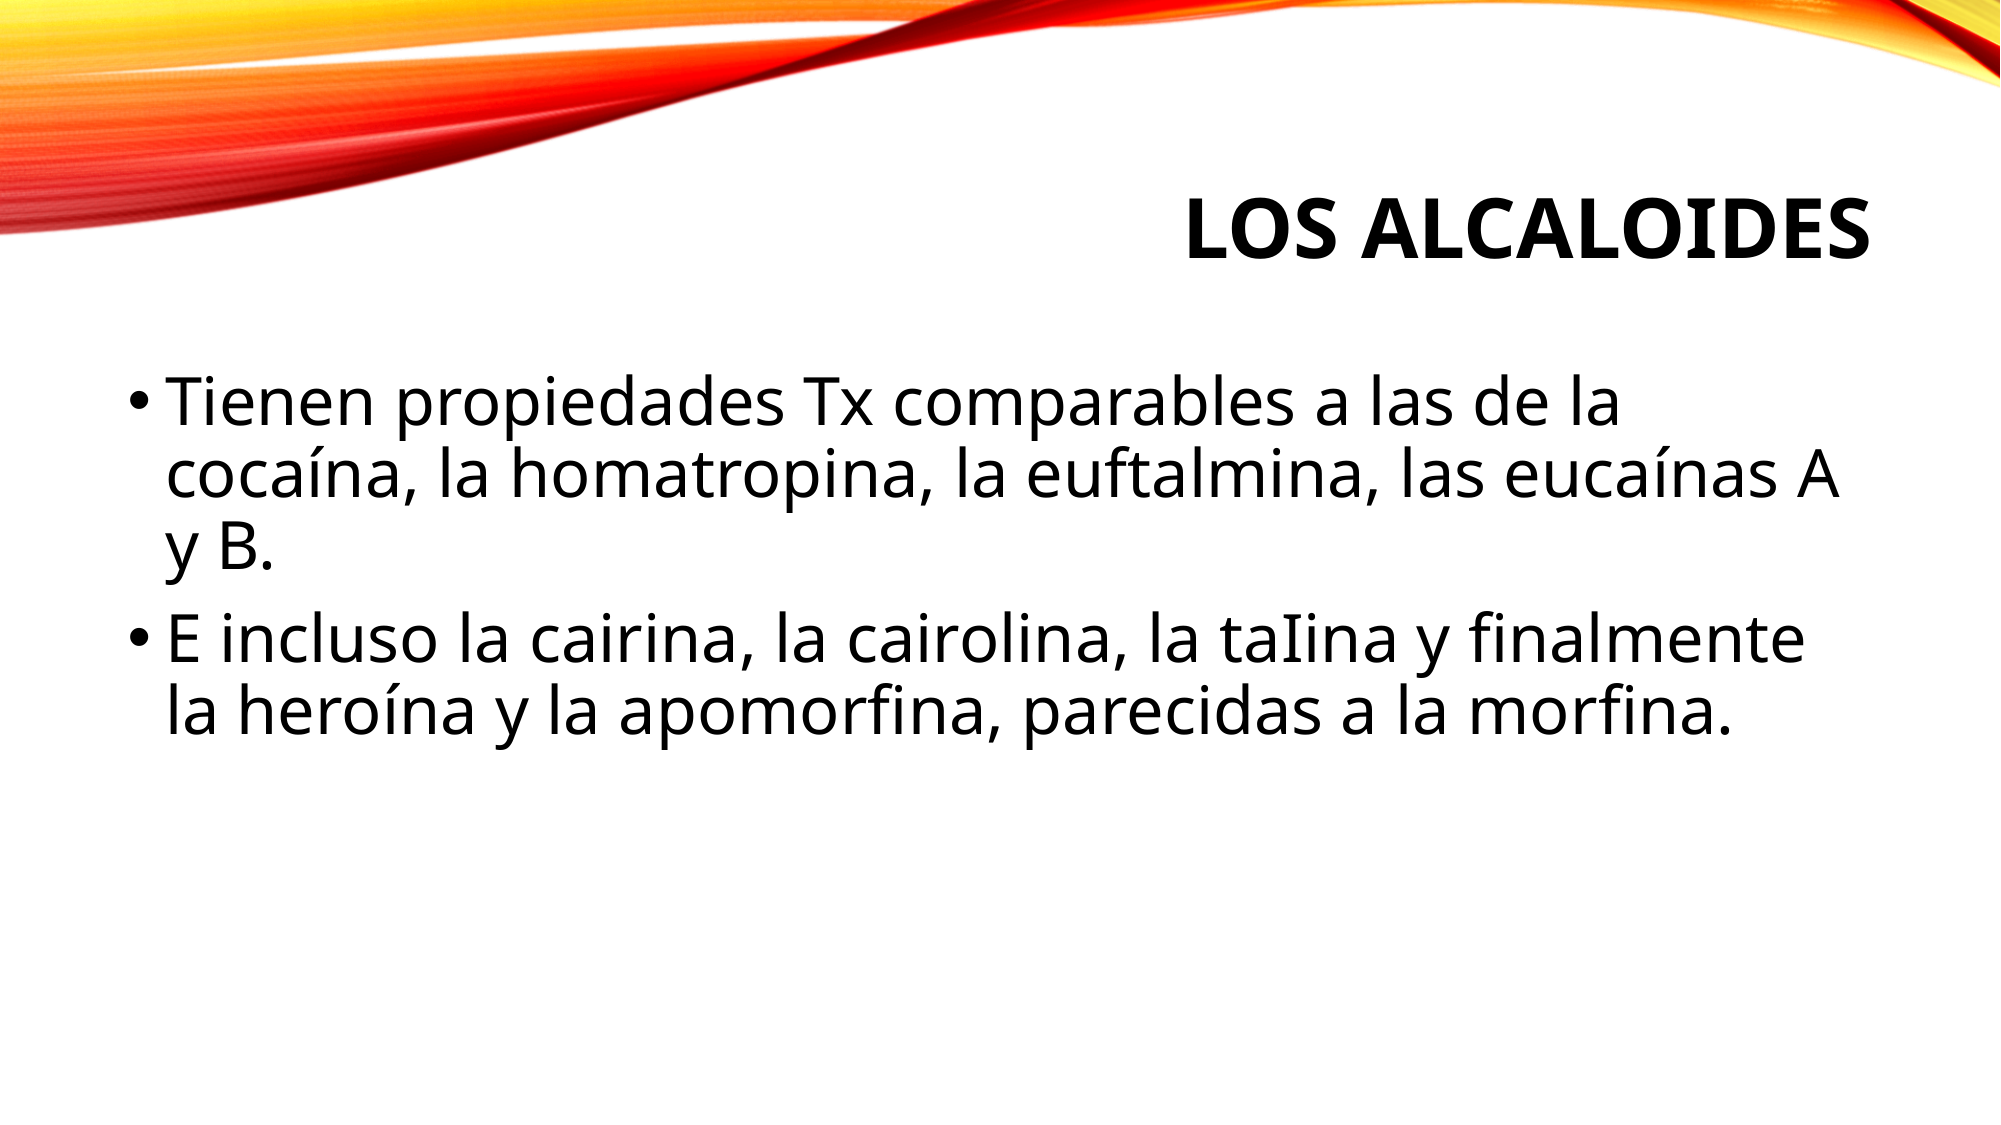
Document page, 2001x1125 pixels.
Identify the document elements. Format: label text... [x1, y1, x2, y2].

title Los alcaloides [474, 125, 1888, 338]
picture [0, 0, 2000, 237]
list Tienen propiedades Tx comparables a las de la cocaína, la homatropina, la euftalmina, las eucaínas A y B. E incluso la cairina, la cairolina, la taIina y finalmente la heroína y la apomorfina, parecidas a la morfina. [112, 360, 1888, 1021]
